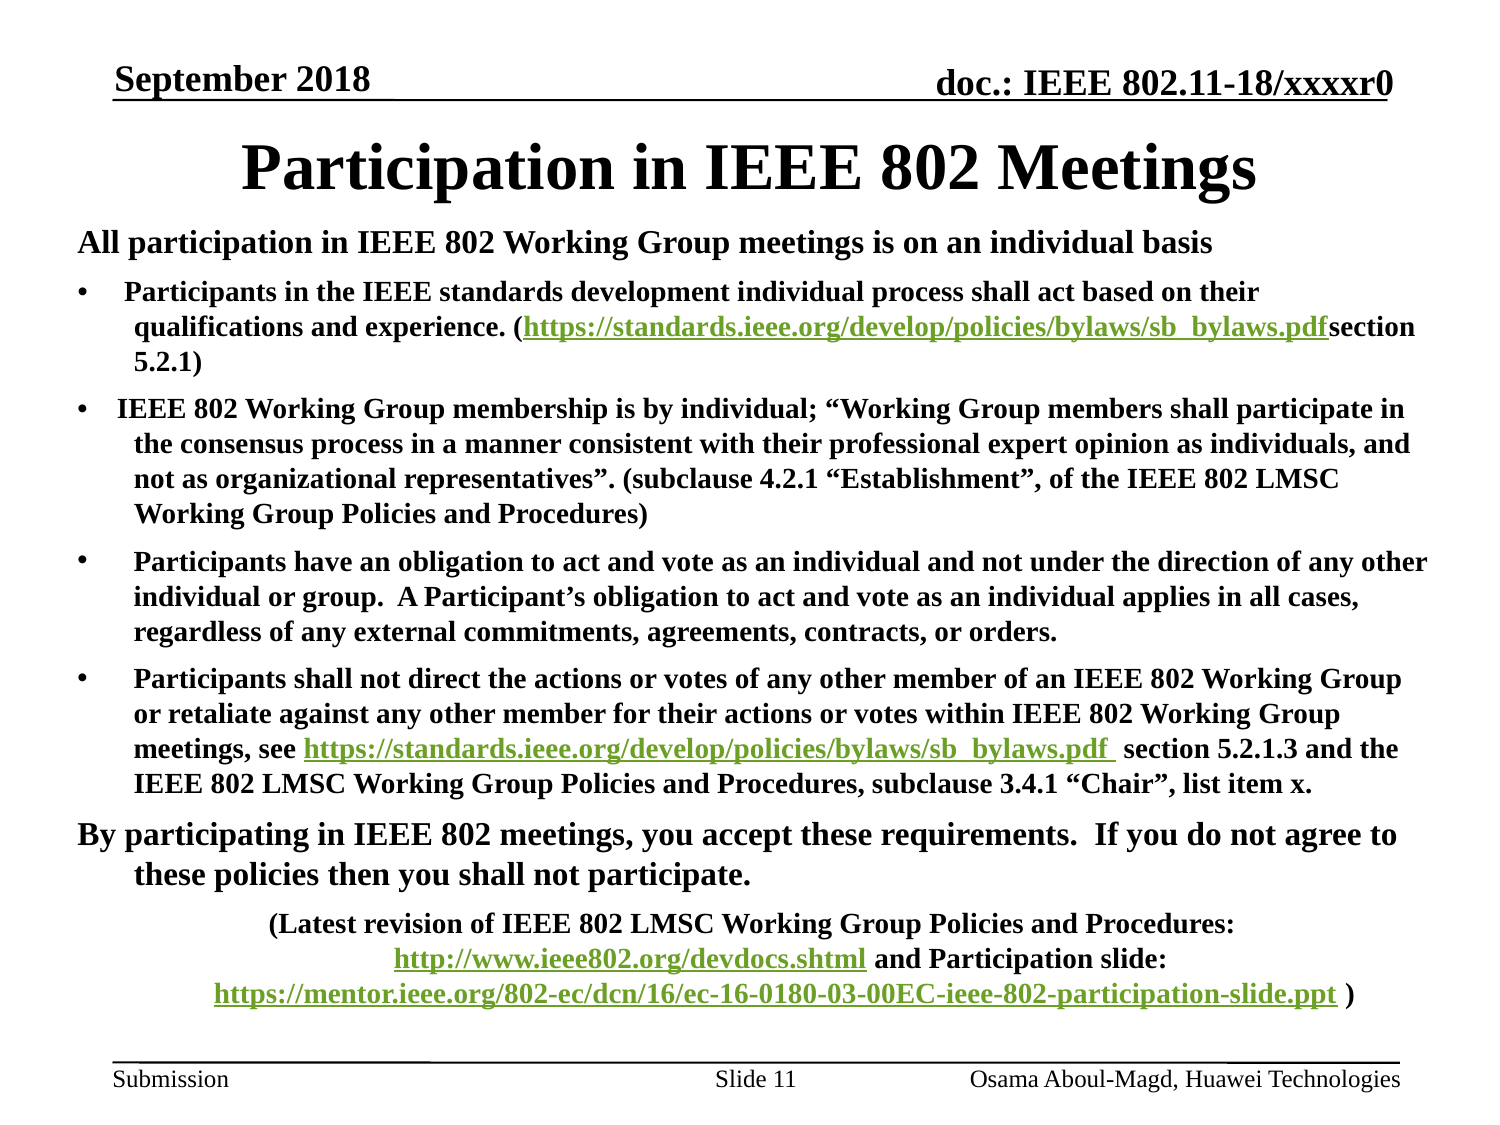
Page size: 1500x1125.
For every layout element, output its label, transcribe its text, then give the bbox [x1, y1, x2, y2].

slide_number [114, 54, 423, 100]
list All participation in IEEE 802 Working Group meetings is on an individual basis • Participants in the IEEE standards development individual process shall act based on their qualifications and experience. (https://standards.ieee.org/develop/policies/bylaws/sb_bylaws.pdfsection 5.2.1) • IEEE 802 Working Group membership is by individual; “Working Group members shall participate in the consensus process in a manner consistent with their professional expert opinion as individuals, and not as organizational representatives”. (subclause 4.2.1 “Establishment”, of the IEEE 802 LMSC Working Group Policies and Procedures) Participants have an obligation to act and vote as an individual and not under the direction of any other individual or group. A Participant’s obligation to act and vote as an individual applies in all cases, regardless of any external commitments, agreements, contracts, or orders. Participants shall not direct the actions or votes of any other member of an IEEE 802 Working Group or retaliate against any other member for their actions or votes within IEEE 802 Working Group meetings, see https://standards.ieee.org/develop/policies/bylaws/sb_bylaws.pdf section 5.2.1.3 and the IEEE 802 LMSC Working Group Policies and Procedures, subclause 3.4.1 “Chair”, list item x. By participating in IEEE 802 meetings, you accept these requirements. If you do not agree to these policies then you shall not participate. (Latest revision of IEEE 802 LMSC Working Group Policies and Procedures: http://www.ieee802.org/devdocs.shtml and Participation slide: https://mentor.ieee.org/802-ec/dcn/16/ec-16-0180-03-00EC-ieee-802-participation-slide.ppt ) [62, 212, 1451, 1001]
title Participation in IEEE 802 Meetings [112, 112, 1388, 212]
slide_number Slide 11 [712, 1061, 800, 1123]
footer Osama Aboul-Magd, Huawei Technologies [878, 1061, 1402, 1093]
